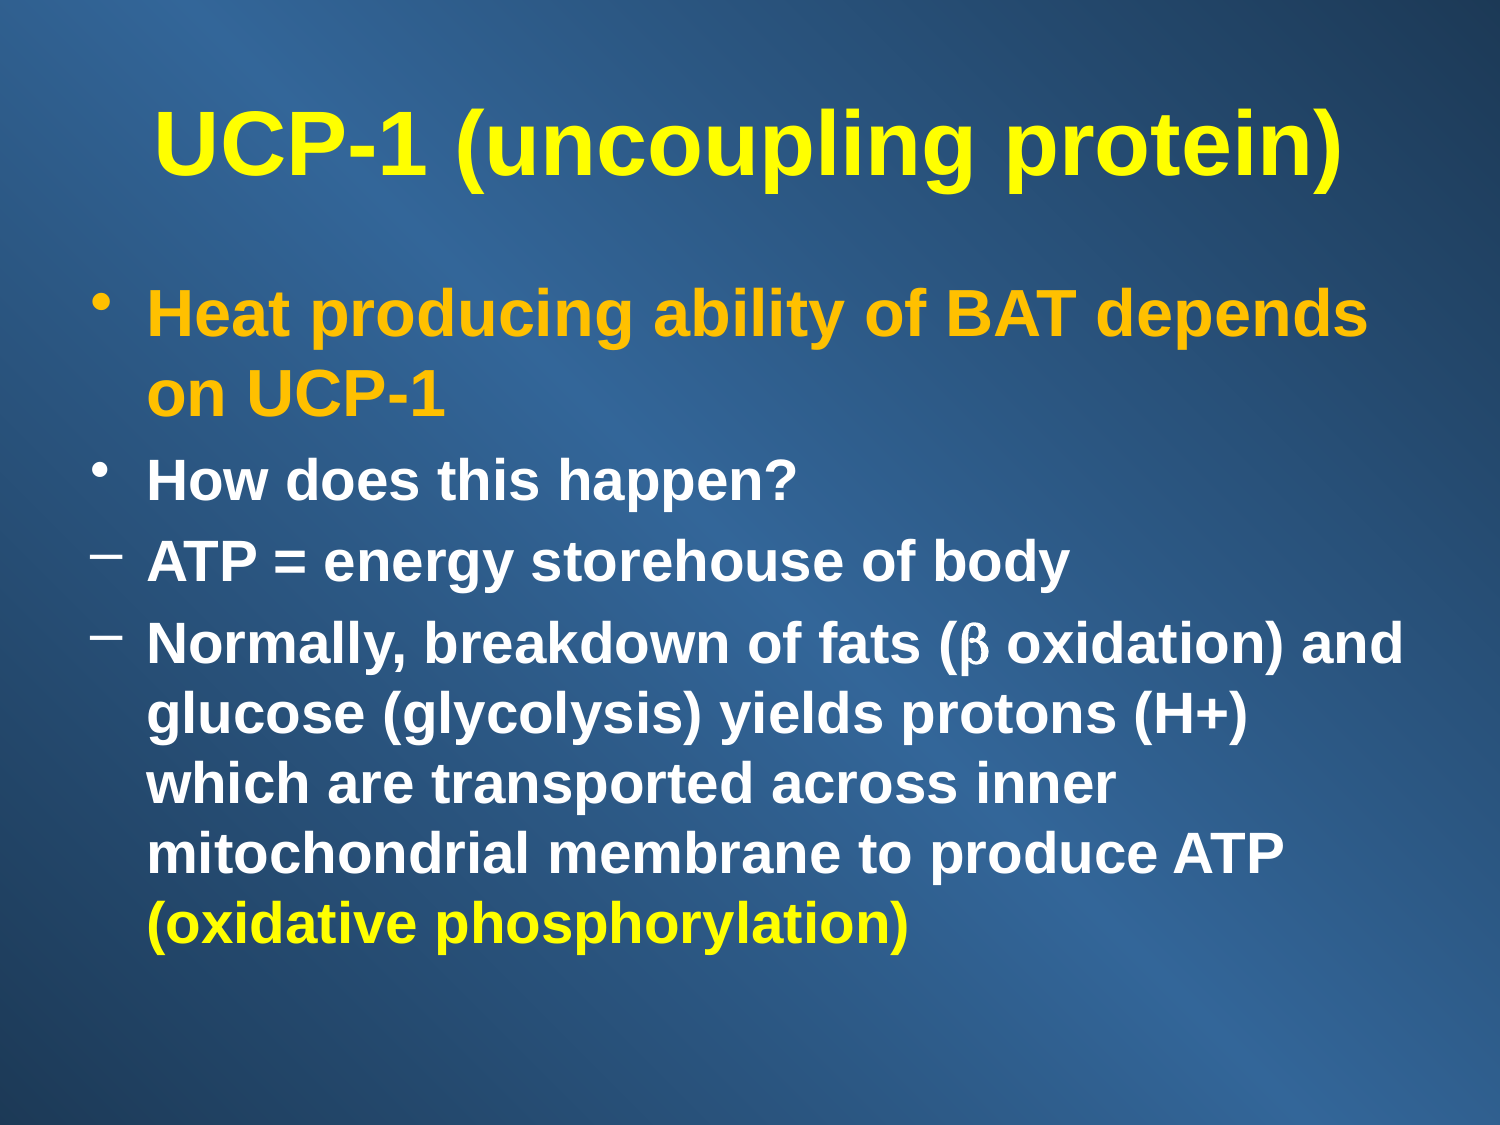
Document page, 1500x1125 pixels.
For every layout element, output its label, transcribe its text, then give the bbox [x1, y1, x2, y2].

title UCP-1 (uncoupling protein) [75, 45, 1425, 233]
list Heat producing ability of BAT depends on UCP-1 How does this happen? ATP = energy storehouse of body Normally, breakdown of fats (b oxidation) and glucose (glycolysis) yields protons (H+) which are transported across inner mitochondrial membrane to produce ATP (oxidative phosphorylation) [75, 262, 1425, 1005]
